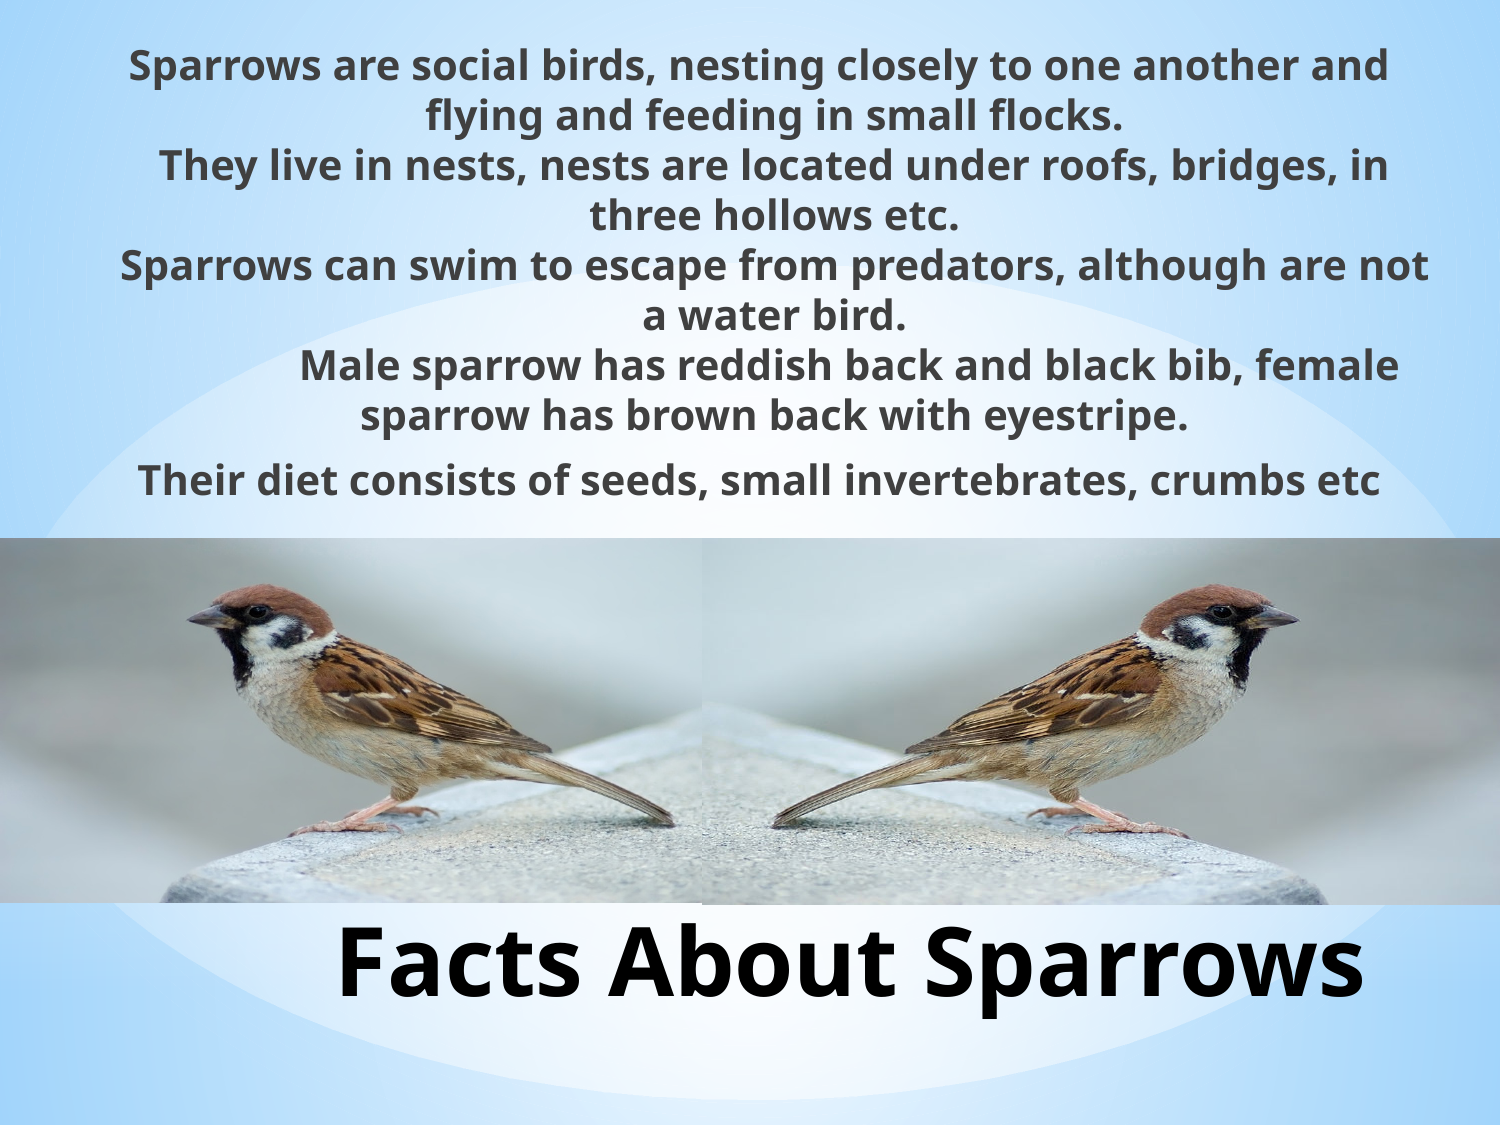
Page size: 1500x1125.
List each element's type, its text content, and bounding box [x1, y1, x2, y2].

picture [0, 538, 1500, 906]
list Sparrows are social birds, nesting closely to one another and flying and feeding in small flocks. They live in nests, nests are located under roofs, bridges, in three hollows etc. Sparrows can swim to escape from predators, although are not a water bird. Male sparrow has reddish back and black bib, female sparrow has brown back with eyestripe. Their diet consists of seeds, small invertebrates, crumbs etc [64, 30, 1447, 536]
title Facts About Sparrows [312, 912, 1382, 1106]
